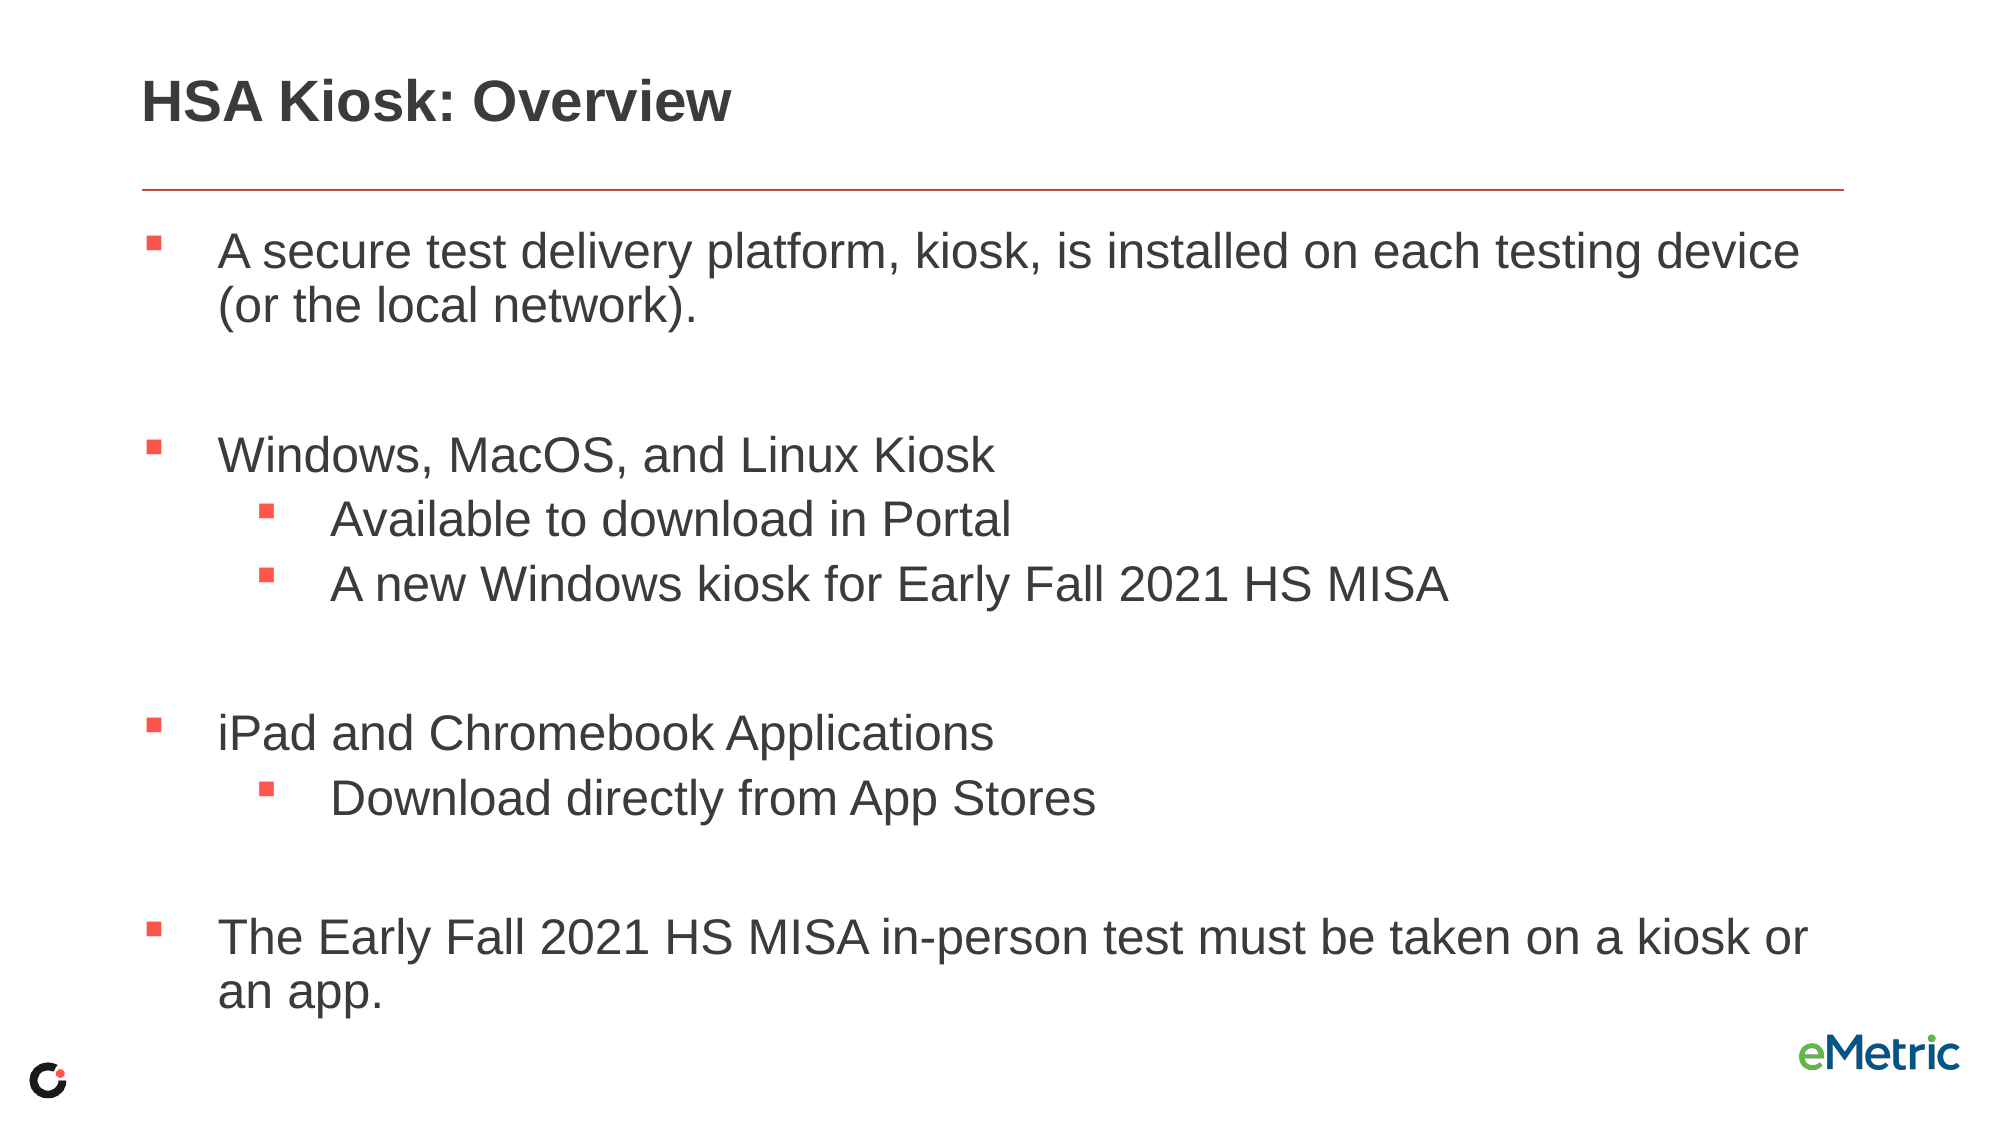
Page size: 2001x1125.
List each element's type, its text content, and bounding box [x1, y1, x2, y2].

list HSA Kiosk: Overview [141, 44, 1863, 161]
picture [1796, 1029, 1960, 1070]
list A secure test delivery platform, kiosk, is installed on each testing device (or the local network). Windows, MacOS, and Linux Kiosk Available to download in Portal A new Windows kiosk for Early Fall 2021 HS MISA iPad and Chromebook Applications Download directly from App Stores The Early Fall 2021 HS MISA in-person test must be taken on a kiosk or an app. [142, 218, 1863, 1016]
picture [28, 1061, 67, 1099]
